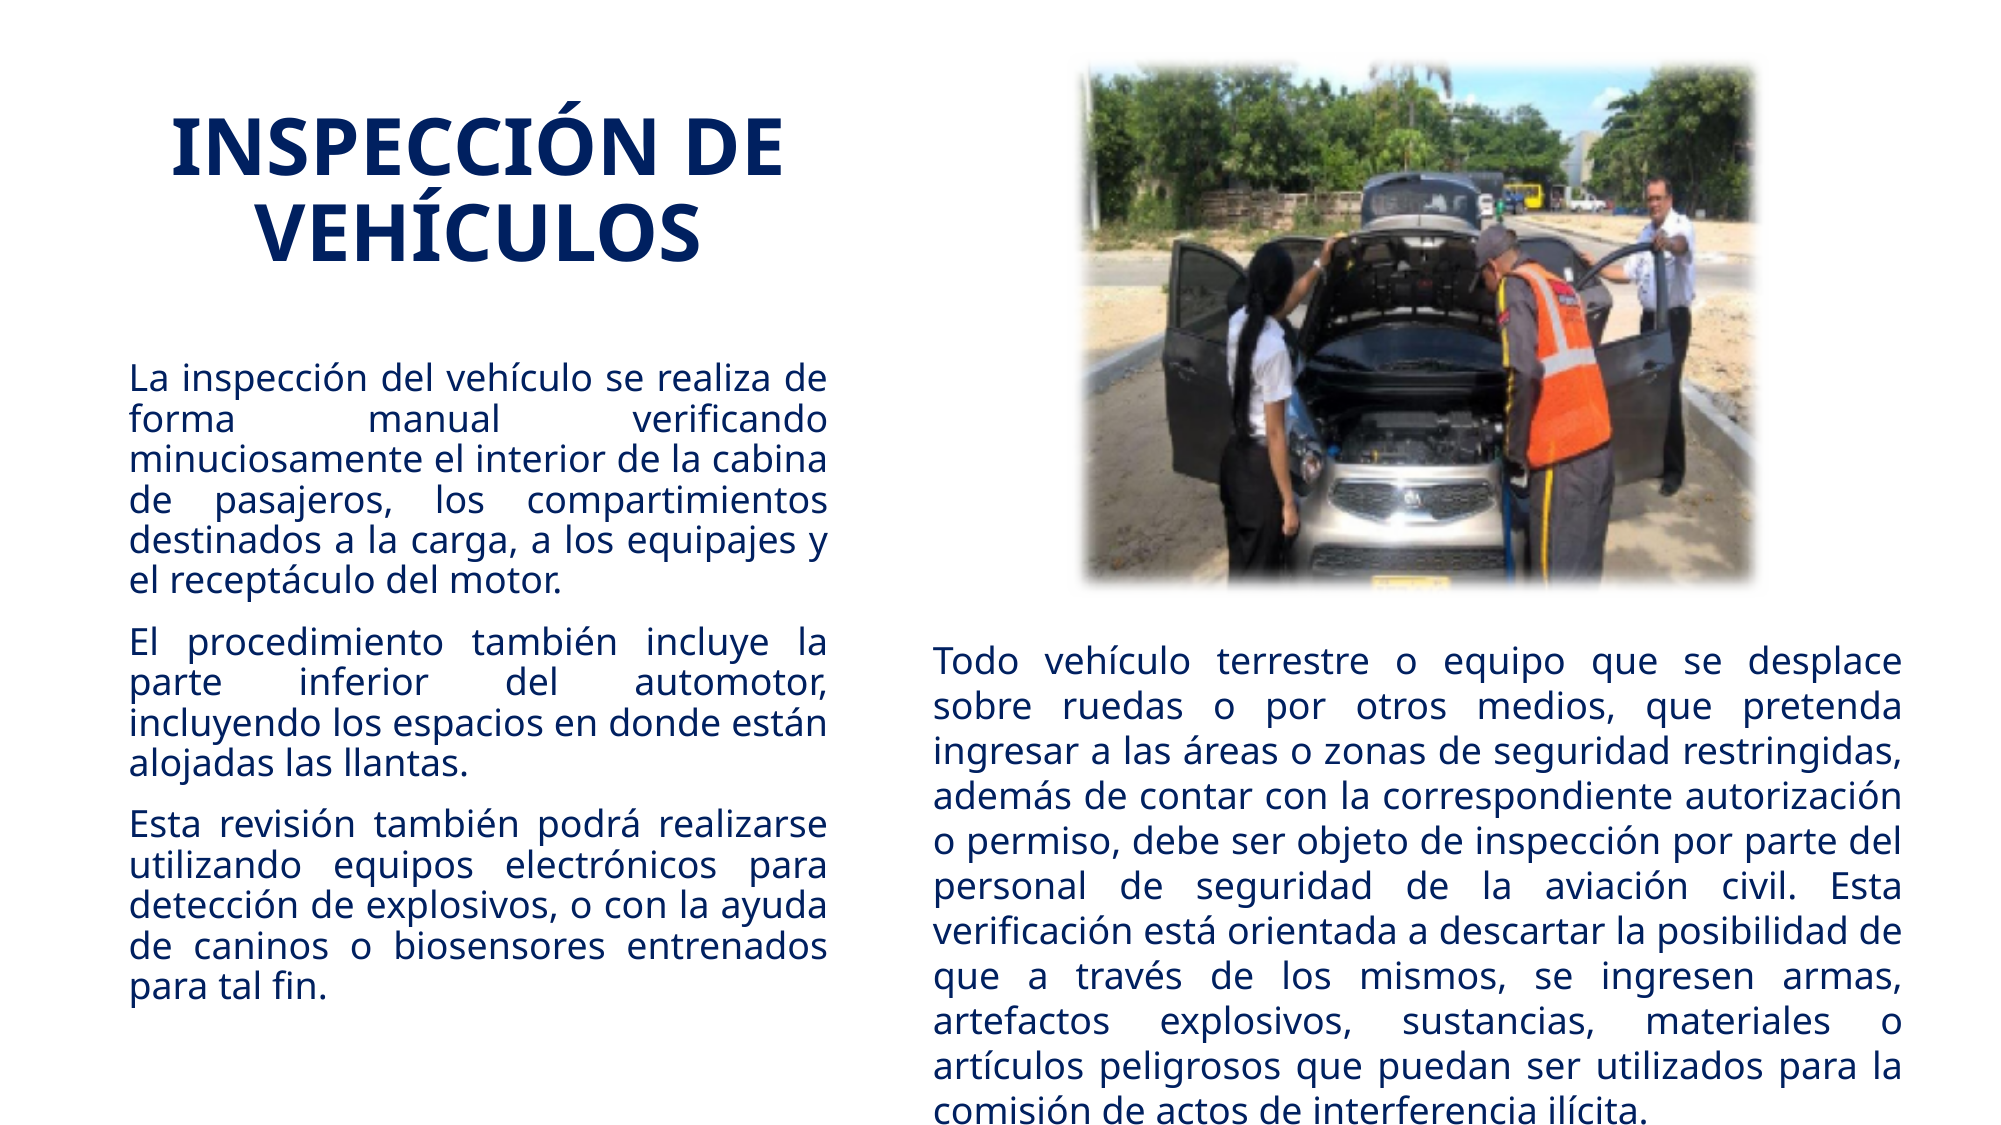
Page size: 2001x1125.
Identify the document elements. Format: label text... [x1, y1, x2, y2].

list La inspección del vehículo se realiza de forma manual verificando minuciosamente el interior de la cabina de pasajeros, los compartimientos destinados a la carga, a los equipajes y el receptáculo del motor. El procedimiento también incluye la parte inferior del automotor, incluyendo los espacios en donde están alojadas las llantas. Esta revisión también podrá realizarse utilizando equipos electrónicos para detección de explosivos, o con la ayuda de caninos o biosensores entrenados para tal fin. [113, 351, 844, 1042]
title Inspección de vehículos [84, 109, 874, 276]
text_box Todo vehículo terrestre o equipo que se desplace sobre ruedas o por otros medios, que pretenda ingresar a las áreas o zonas de seguridad restringidas, además de contar con la correspondiente autorización o permiso, debe ser objeto de inspección por parte del personal de seguridad de la aviación civil. Esta verificación está orientada a descartar la posibilidad de que a través de los mismos, se ingresen armas, artefactos explosivos, sustancias, materiales o artículos peligrosos que puedan ser utilizados para la comisión de actos de interferencia ilícita. [918, 630, 1919, 1125]
picture [1066, 52, 1770, 599]
